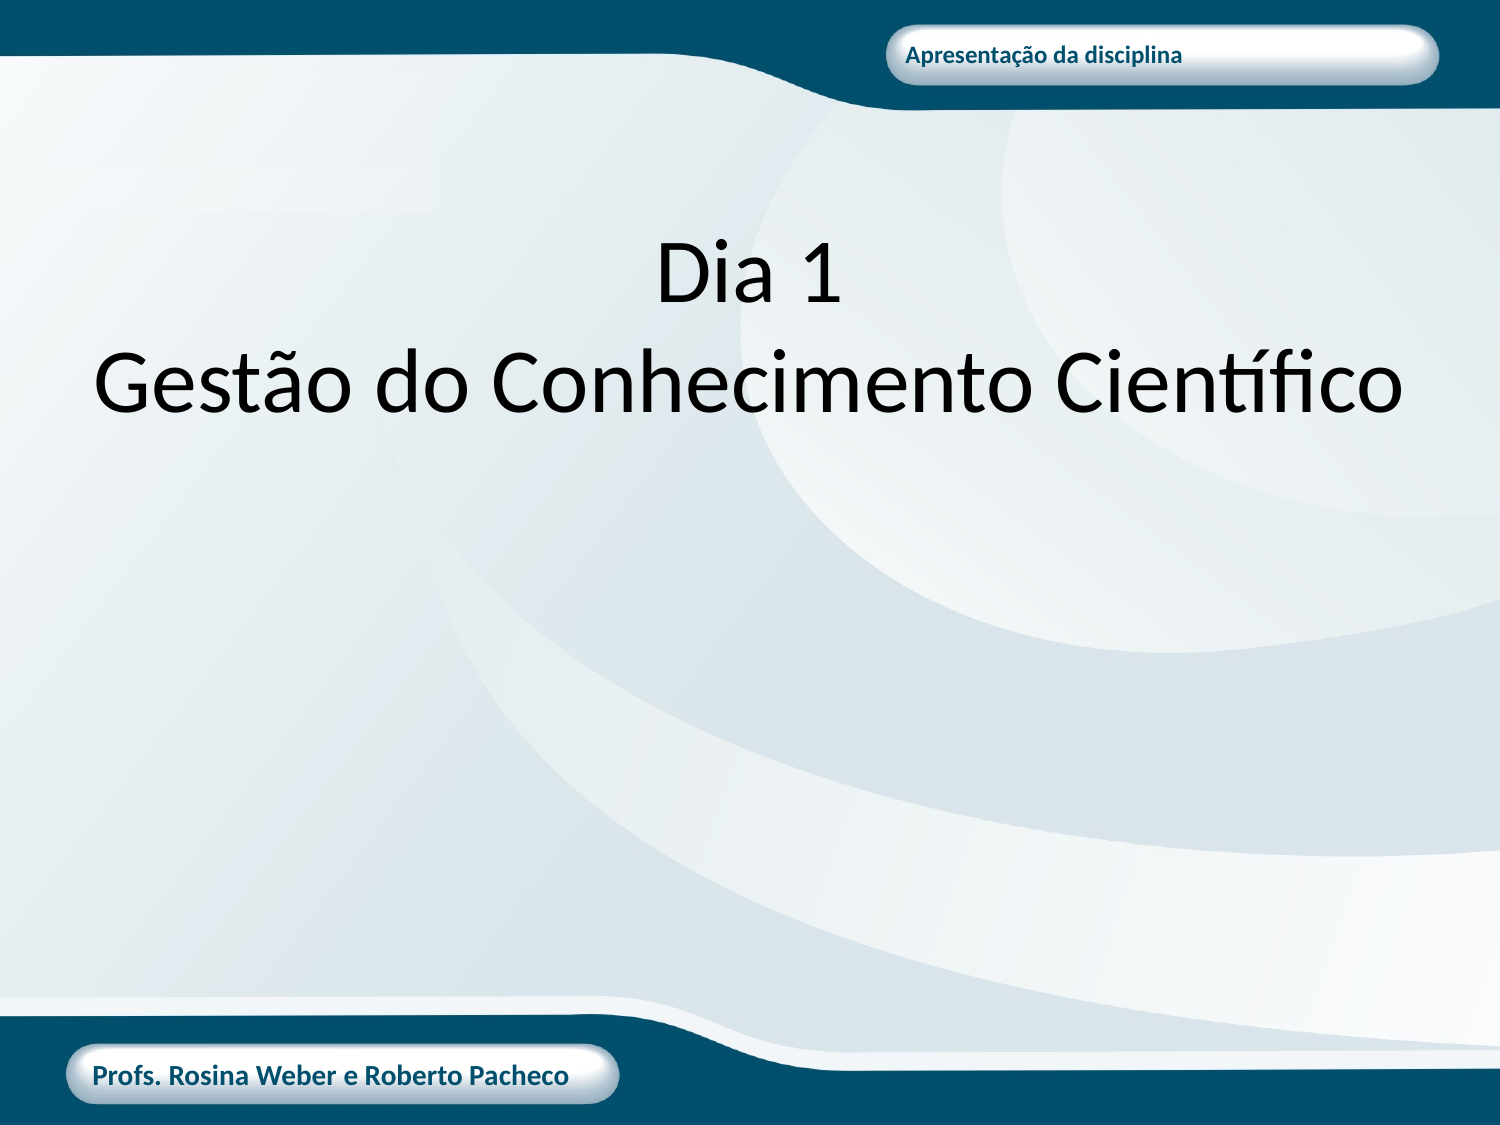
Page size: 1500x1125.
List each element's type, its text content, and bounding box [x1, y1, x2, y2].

picture [66, 1044, 619, 1104]
picture [0, 56, 1500, 1071]
picture [886, 25, 1438, 50]
title Dia 1 Gestão do Conhecimento Científico [24, 50, 1475, 591]
